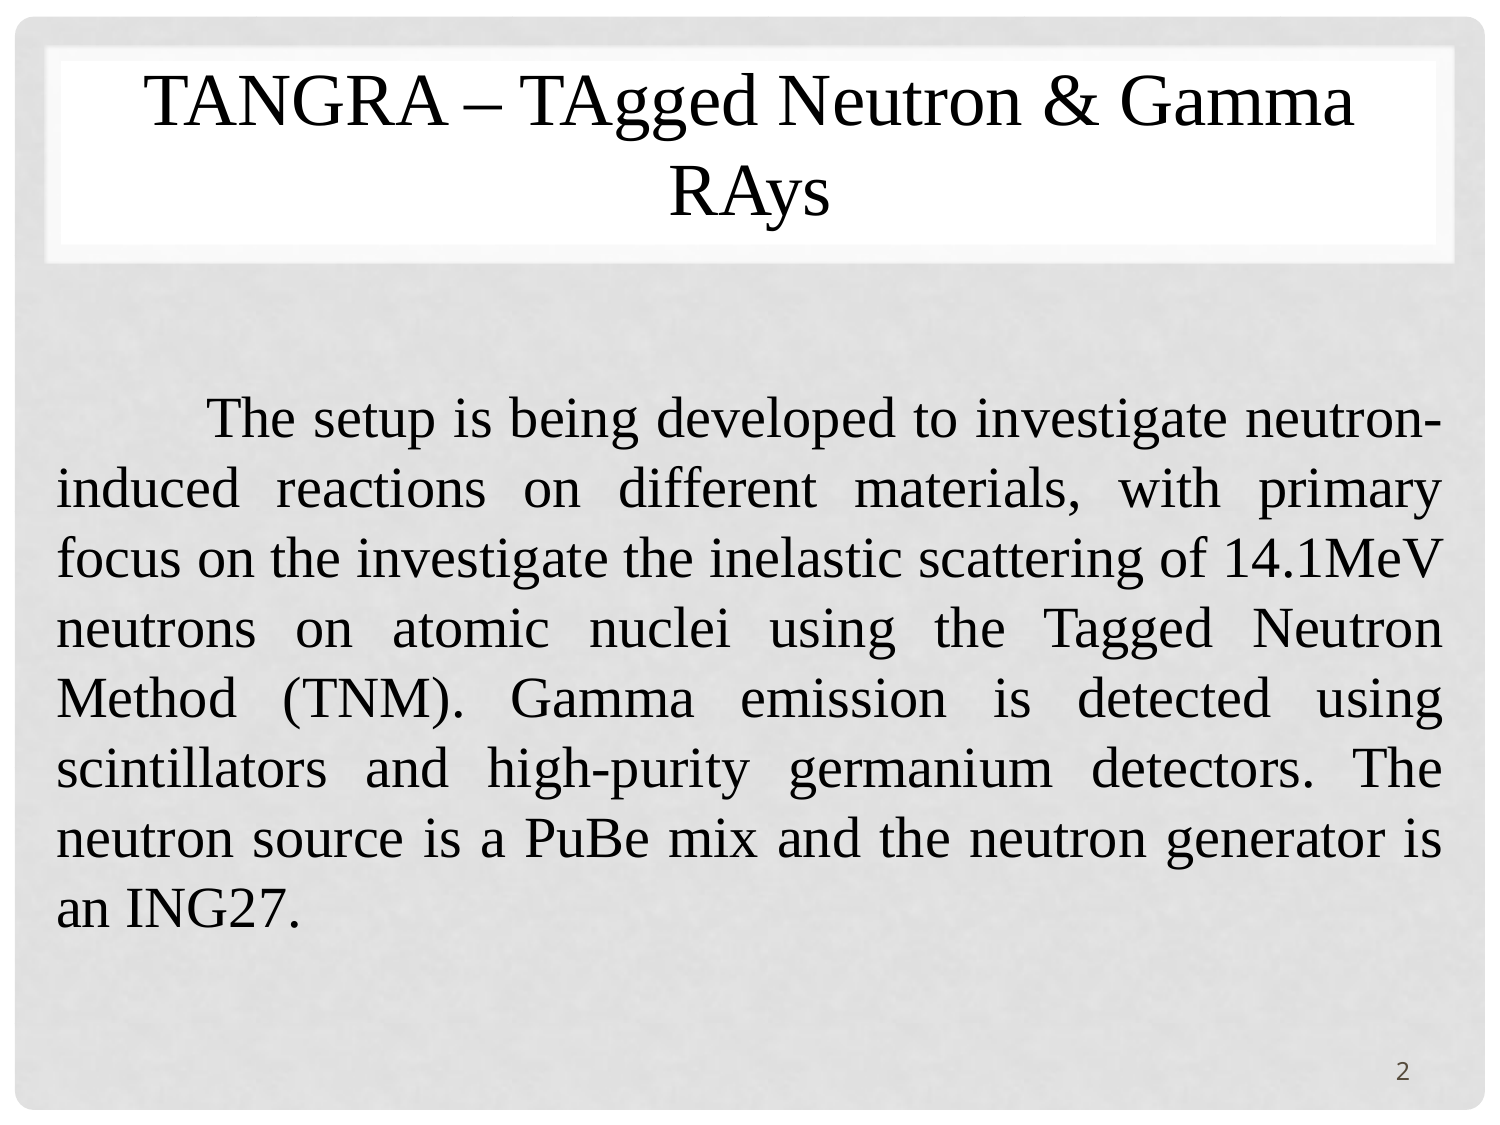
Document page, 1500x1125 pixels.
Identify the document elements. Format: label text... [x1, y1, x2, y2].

text_box The setup is being developed to investigate neutron-induced reactions on different materials, with primary focus on the investigate the inelastic scattering of 14.1MeV neutrons on atomic nuclei using the Tagged Neutron Method (TNM). Gamma emission is detected using scintillators and high-purity germanium detectors. The neutron source is a PuBe mix and the neutron generator is an ING27. [41, 371, 1459, 947]
text_box TANGRA – TAgged Neutron & Gamma RAys [41, 42, 1459, 238]
slide_number 2 [1074, 1042, 1425, 1103]
